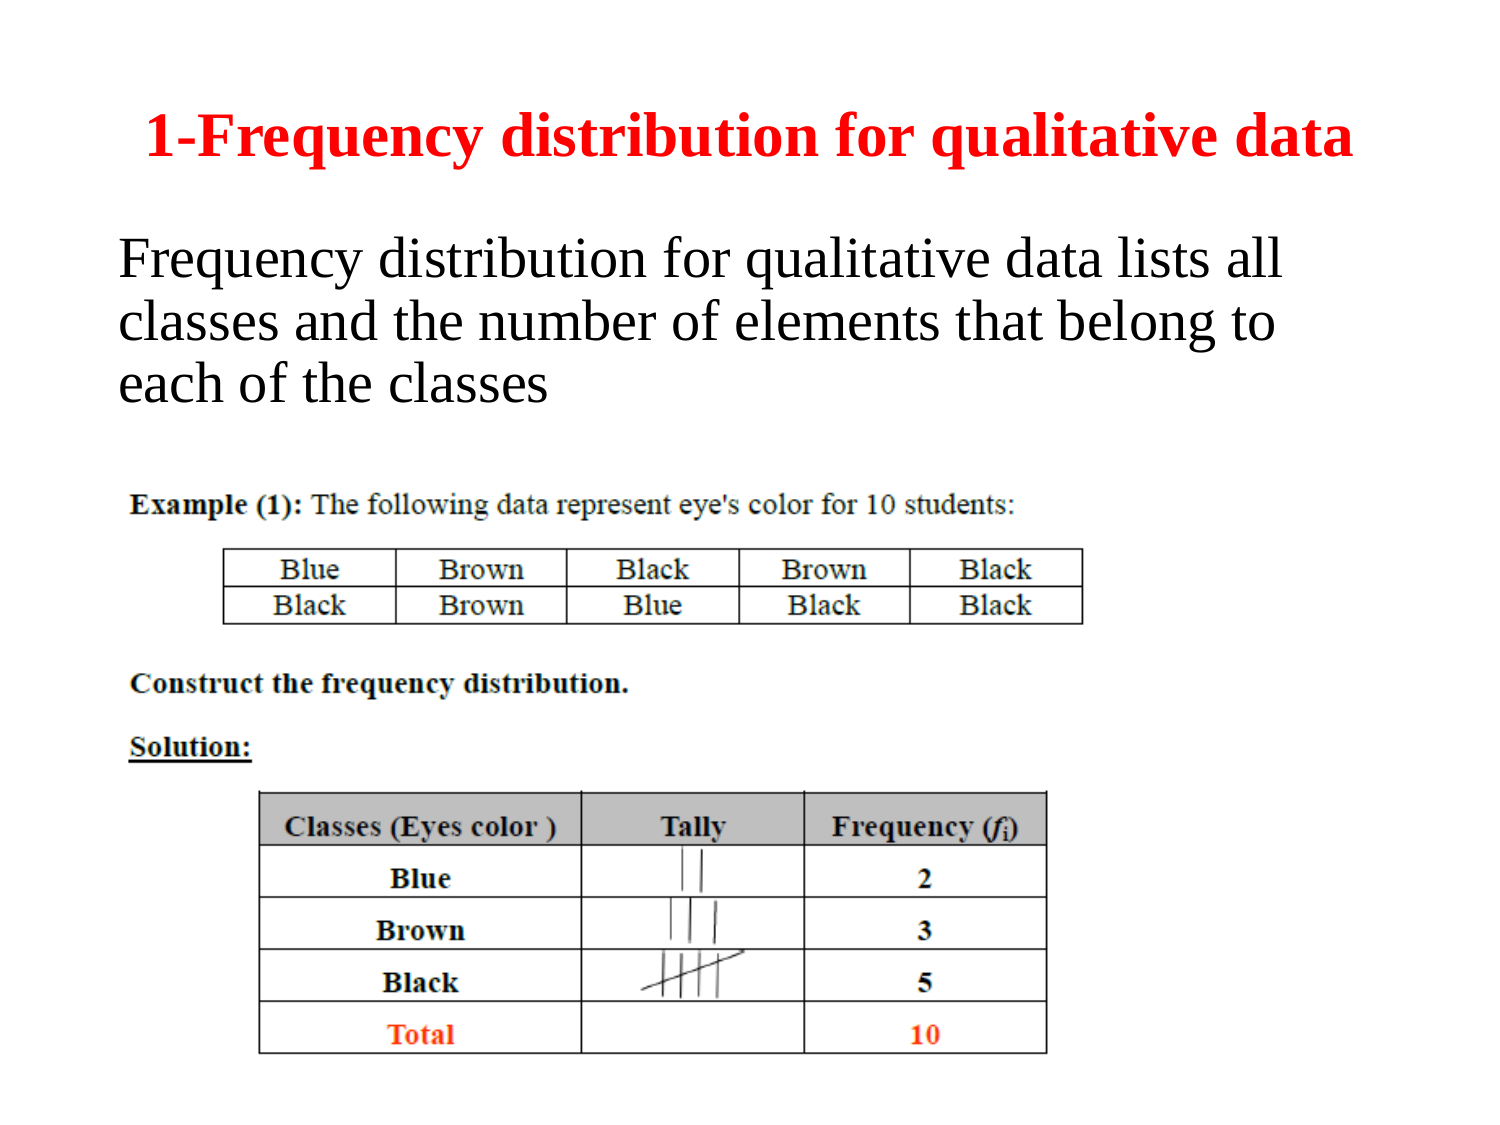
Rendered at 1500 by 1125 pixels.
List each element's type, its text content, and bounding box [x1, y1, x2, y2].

list Frequency distribution for qualitative data lists all classes and the number of elements that belong to each of the classes [103, 219, 1397, 1014]
title 1-Frequency distribution for qualitative data [103, 63, 1397, 209]
picture [115, 484, 1107, 1081]
